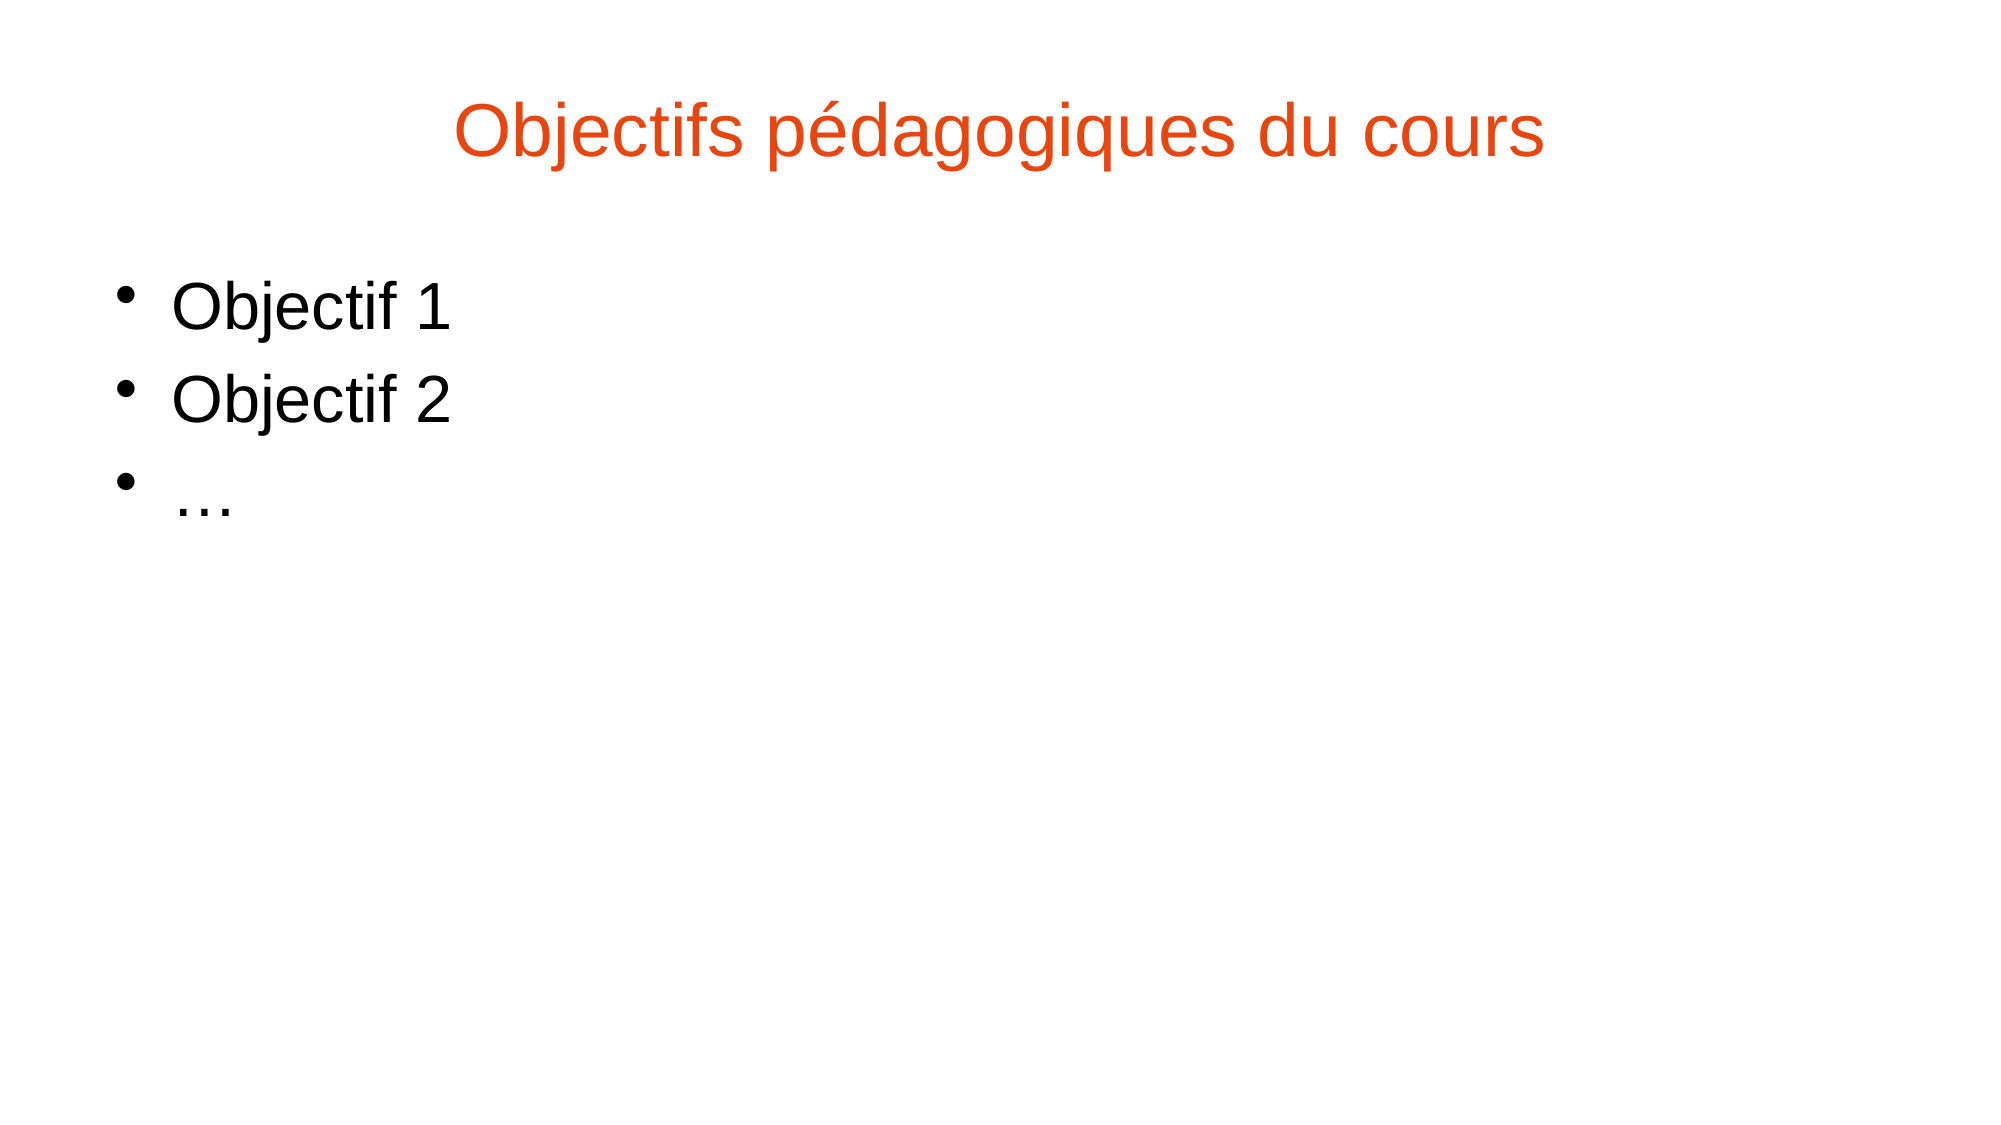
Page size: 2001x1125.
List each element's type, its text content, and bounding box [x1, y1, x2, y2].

list Objectif 1 Objectif 2 … [99, 255, 1900, 988]
title Objectifs pédagogiques du cours [99, 32, 1900, 220]
